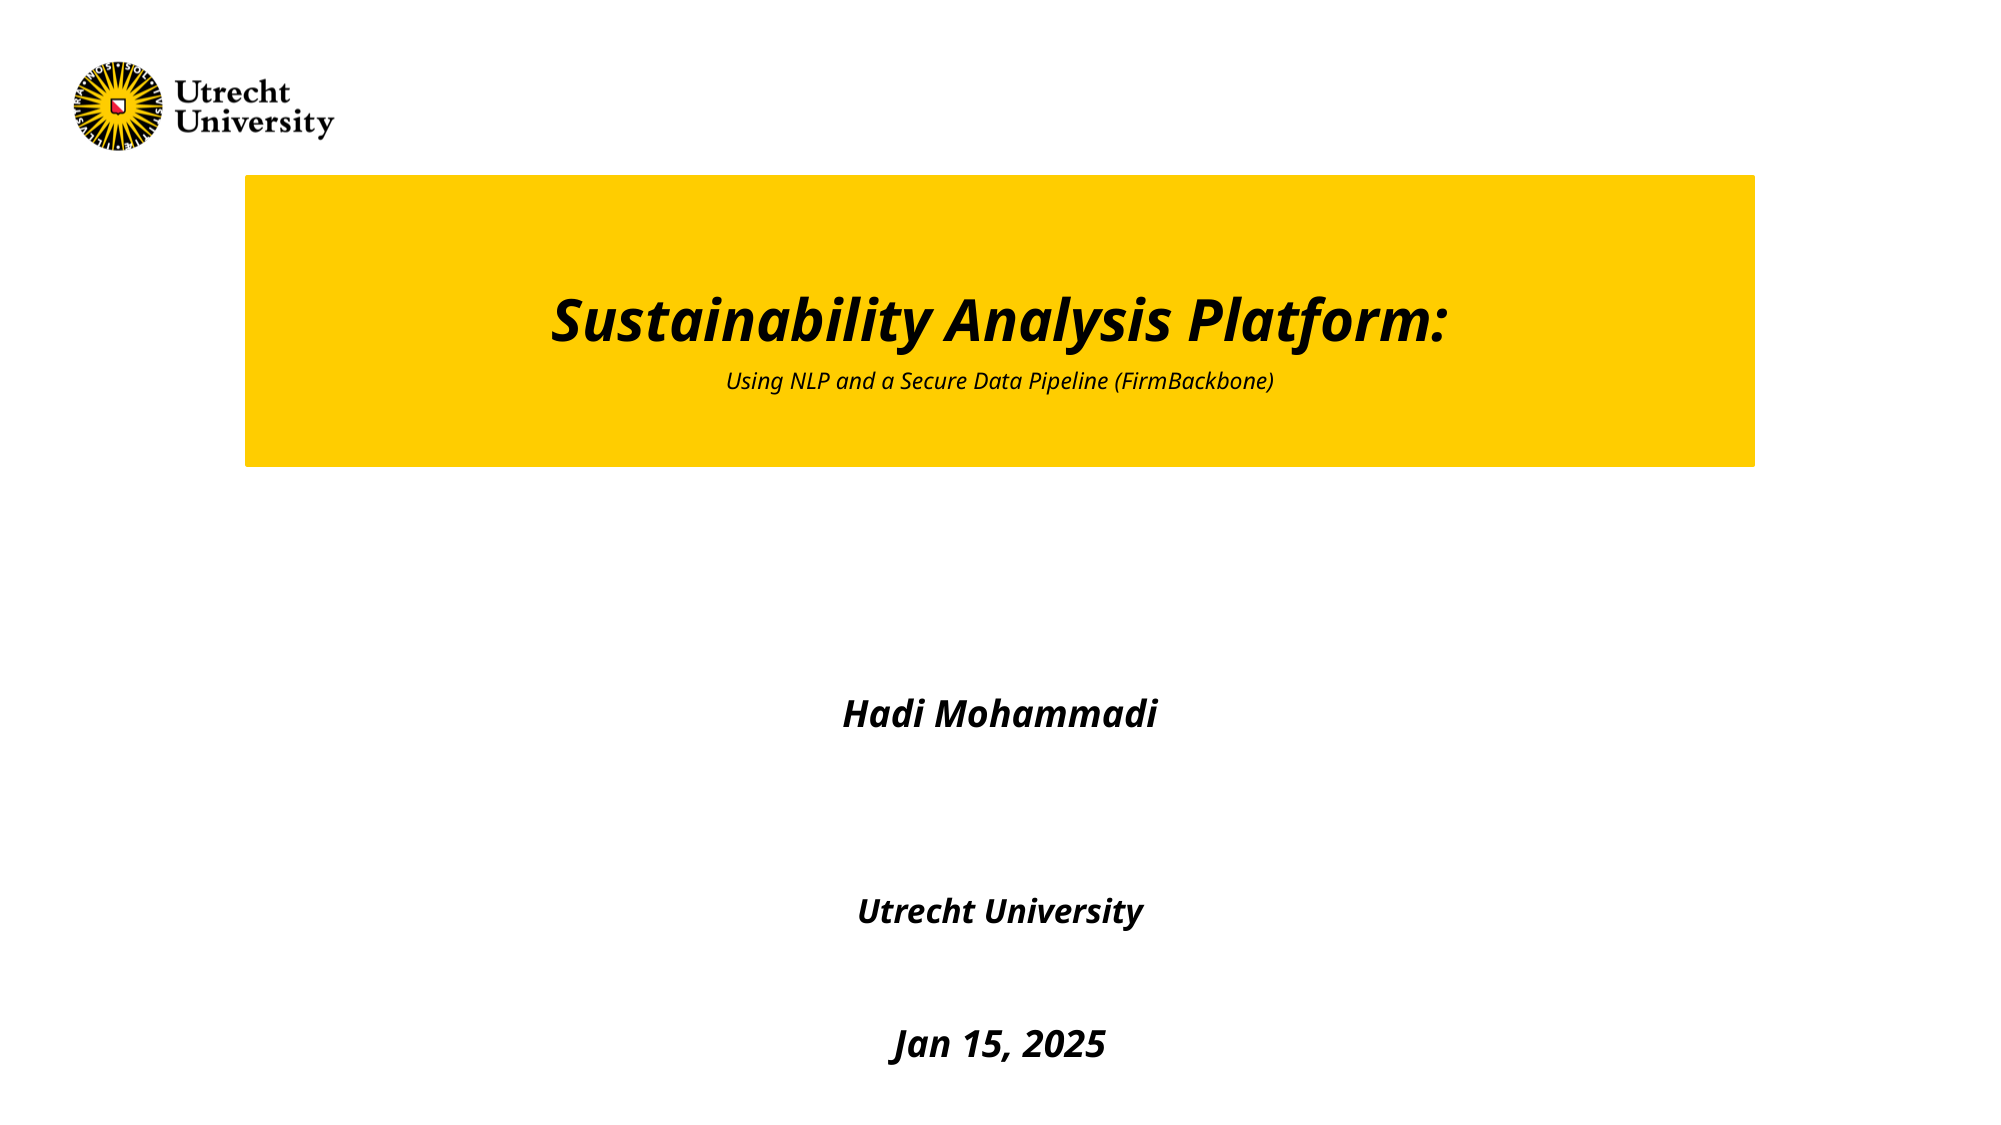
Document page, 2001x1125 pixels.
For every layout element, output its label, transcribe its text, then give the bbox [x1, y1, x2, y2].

list Hadi Mohammadi Utrecht University Jan 15, 2025 [16, 660, 1984, 1125]
picture [0, 0, 532, 209]
title Sustainability Analysis Platform: Using NLP and a Secure Data Pipeline (FirmBackbone) [245, 175, 1755, 467]
